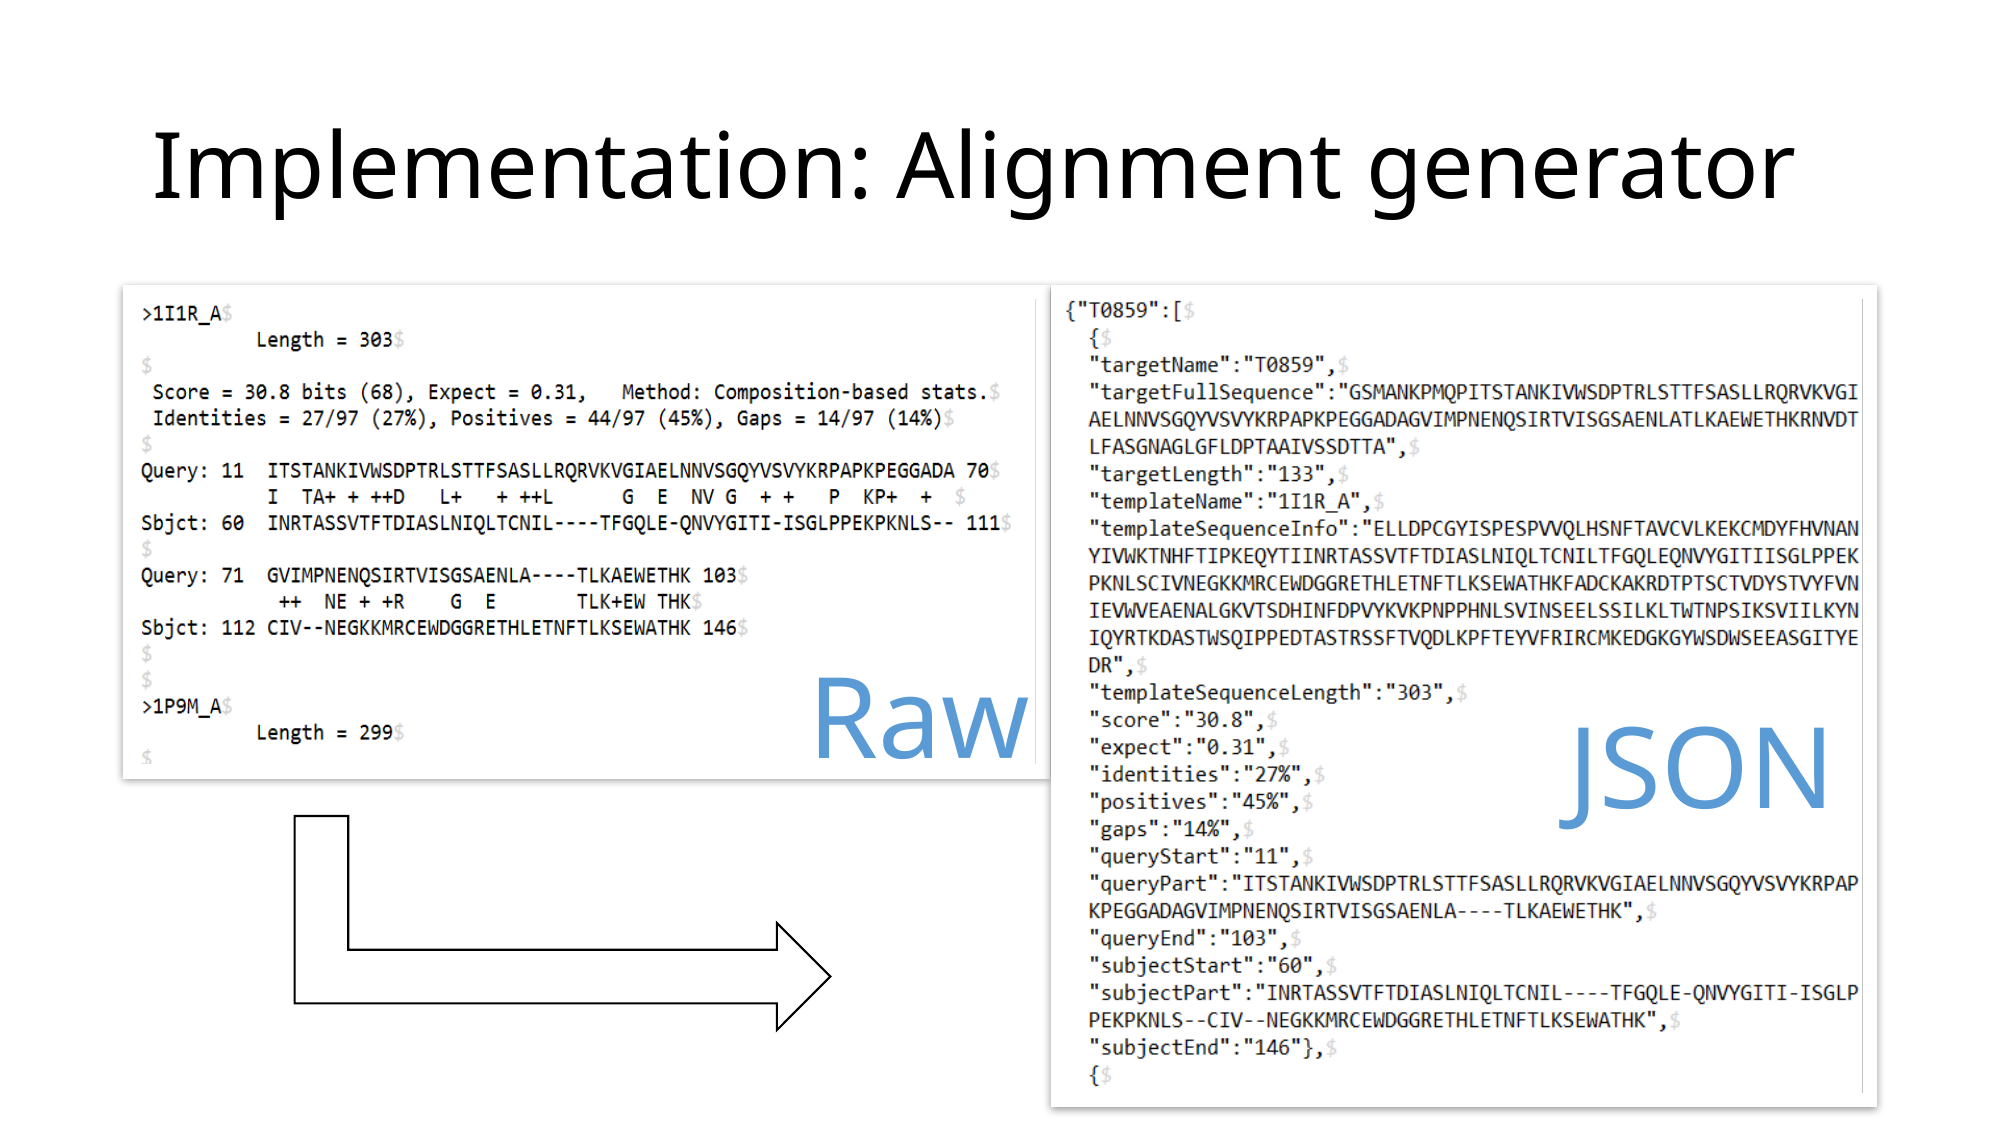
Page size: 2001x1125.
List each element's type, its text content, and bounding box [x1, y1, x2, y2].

text_box [293, 814, 832, 1033]
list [137, 299, 1036, 765]
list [1065, 299, 1863, 1093]
title Implementation: Alignment generator [137, 59, 1863, 278]
text_box Raw [793, 638, 1046, 789]
